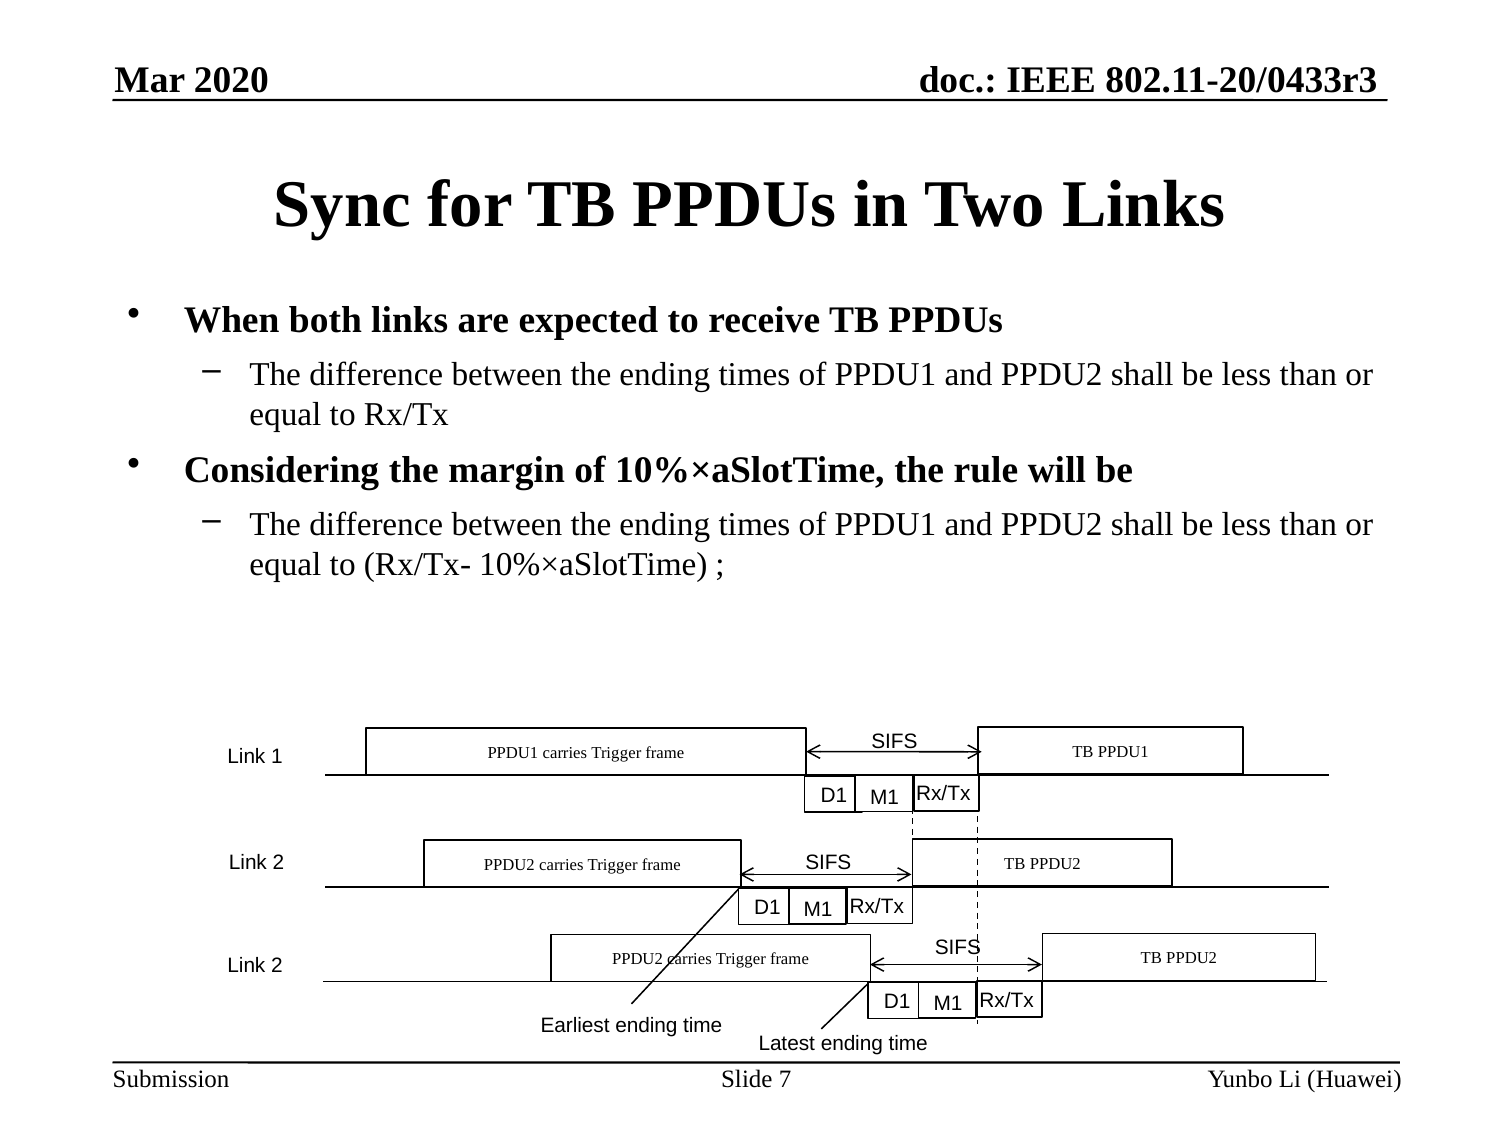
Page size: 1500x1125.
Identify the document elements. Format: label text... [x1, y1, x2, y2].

slide_number Slide 7 [712, 1072, 800, 1093]
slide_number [114, 54, 271, 101]
footer Yunbo Li (Huawei) [1204, 1061, 1402, 1093]
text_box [212, 719, 1330, 1063]
list When both links are expected to receive TB PPDUs The difference between the ending times of PPDU1 and PPDU2 shall be less than or equal to Rx/Tx Considering the margin of 10%×aSlotTime, the rule will be The difference between the ending times of PPDU1 and PPDU2 shall be less than or equal to (Rx/Tx- 10%×aSlotTime) ; [112, 287, 1425, 1024]
title Sync for TB PPDUs in Two Links [112, 112, 1388, 288]
